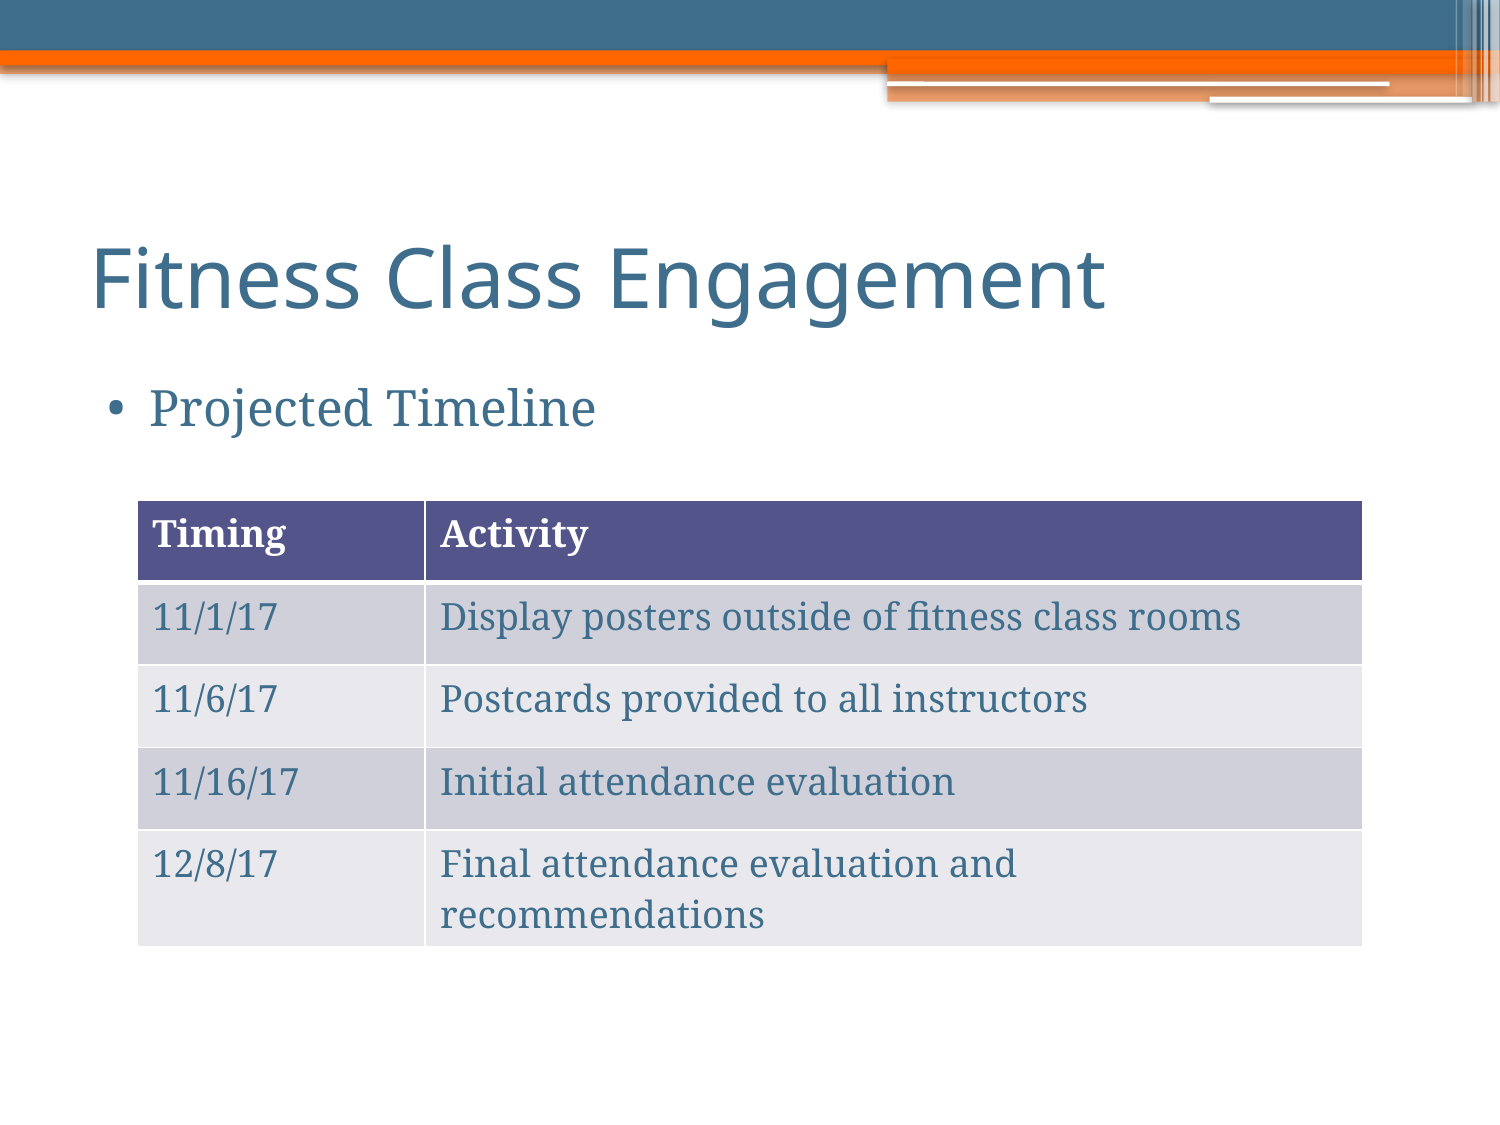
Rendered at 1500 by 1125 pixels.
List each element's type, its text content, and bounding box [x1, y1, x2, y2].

table_cell 12/8/17 [138, 831, 424, 946]
table_cell 11/16/17 [138, 748, 424, 829]
table_cell 11/6/17 [138, 666, 424, 747]
table_cell Display posters outside of fitness class rooms [426, 585, 1362, 664]
table_header Timing [138, 501, 424, 580]
list Projected Timeline [75, 368, 1425, 1079]
table_cell Postcards provided to all instructors [426, 666, 1362, 747]
title Fitness Class Engagement [75, 187, 1425, 363]
table_cell 11/1/17 [138, 585, 424, 664]
table_cell Initial attendance evaluation [426, 748, 1362, 829]
table_header Activity [426, 501, 1362, 580]
table_cell Final attendance evaluation and recommendations [426, 831, 1362, 946]
